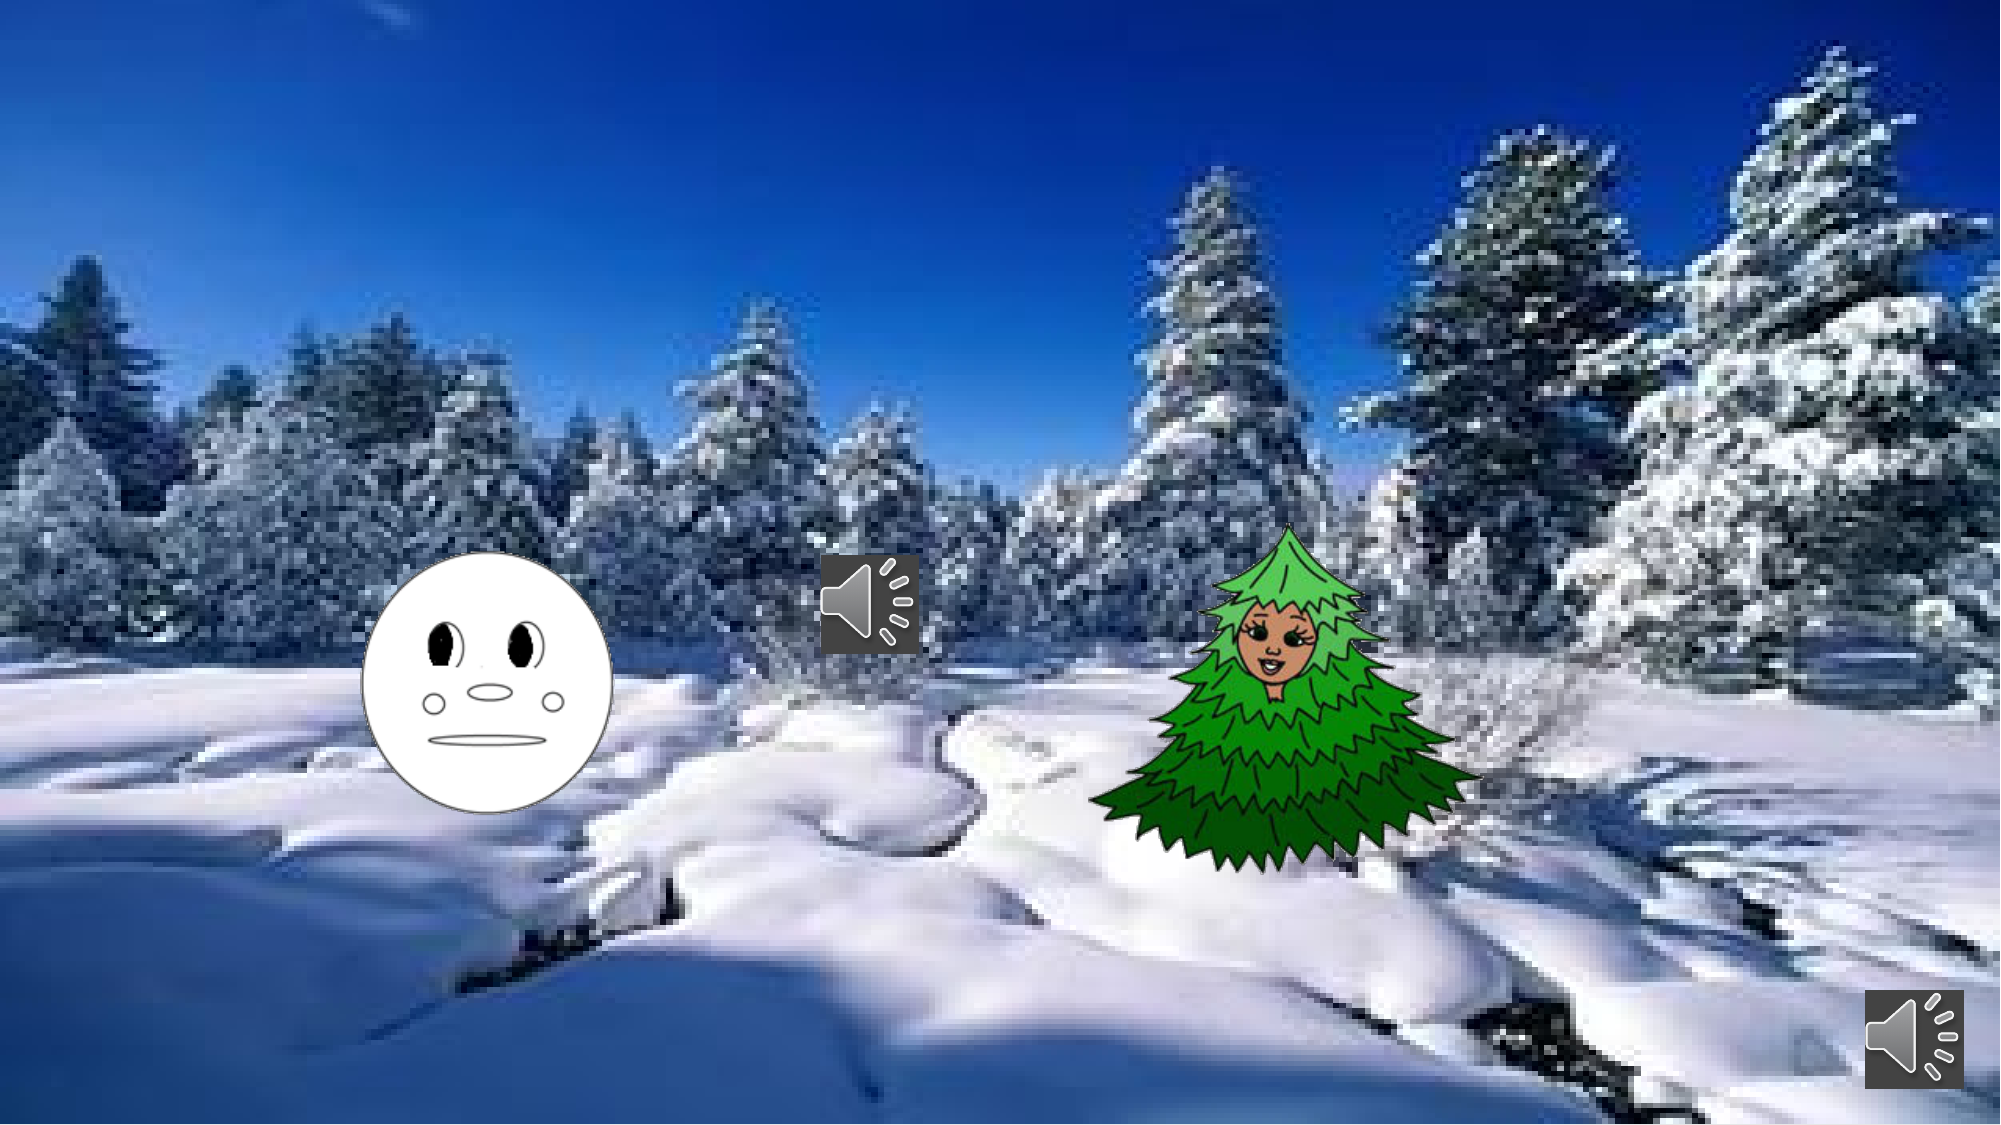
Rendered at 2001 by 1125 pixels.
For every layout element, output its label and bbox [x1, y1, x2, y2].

picture [819, 554, 920, 655]
list [0, 0, 2000, 1124]
picture [1864, 989, 1965, 1090]
picture [356, 542, 651, 859]
picture [1087, 520, 1488, 881]
